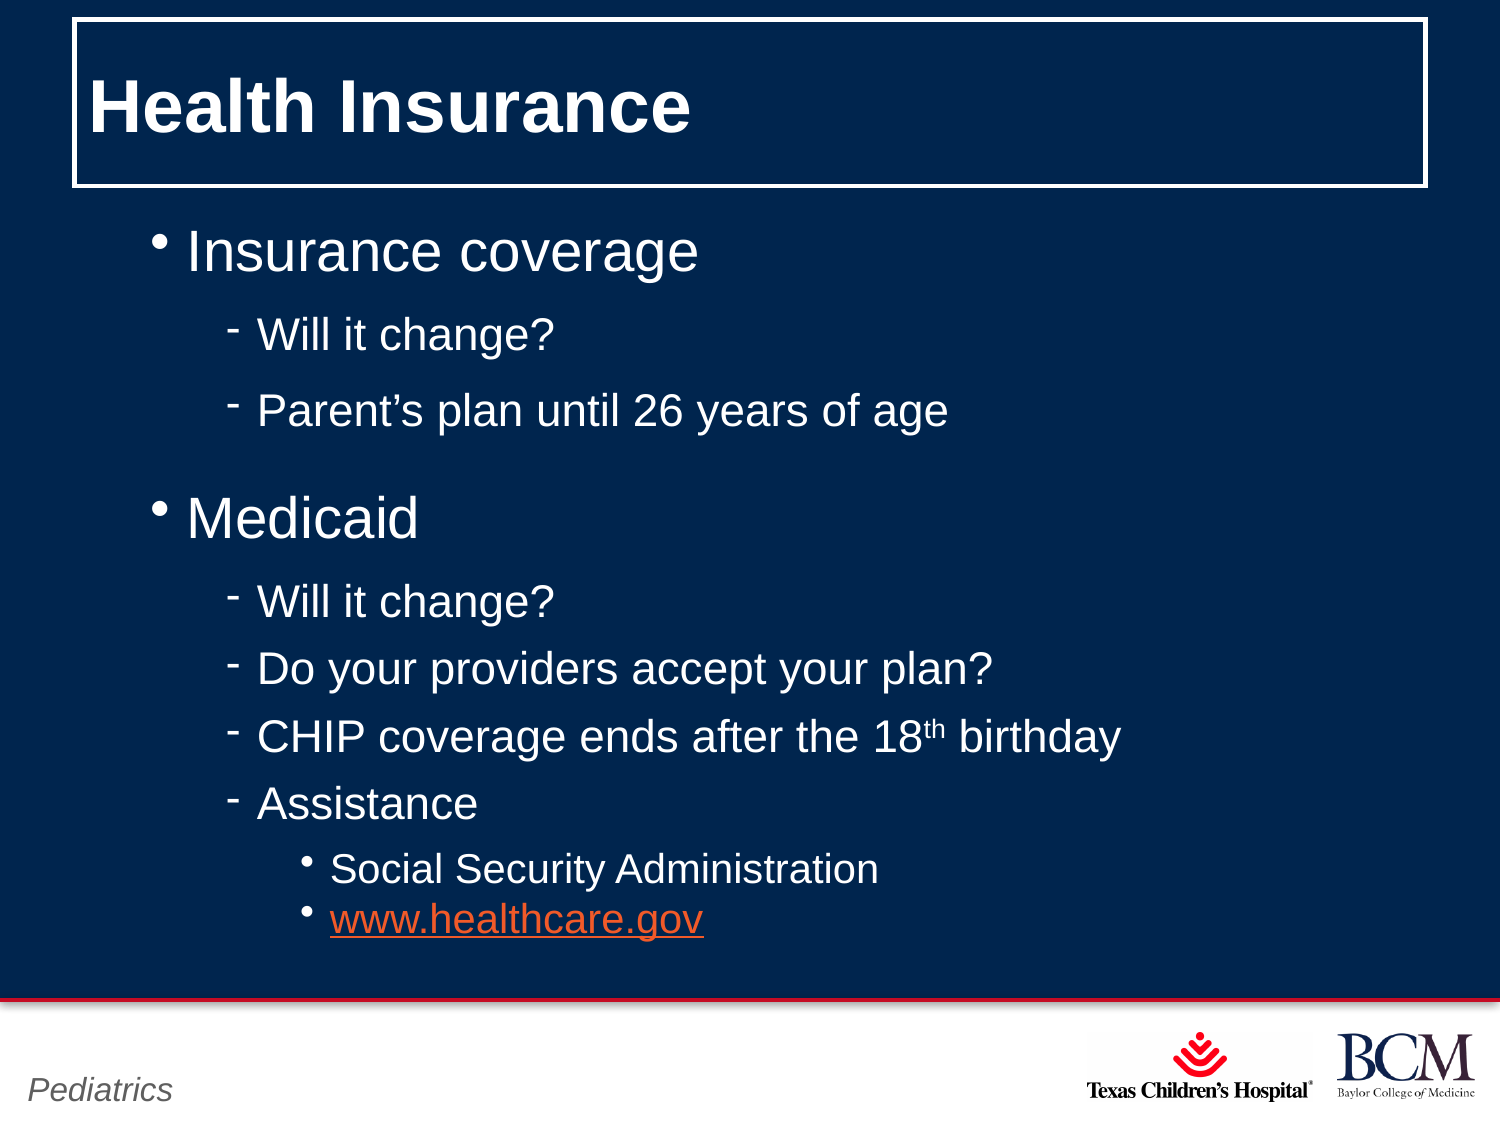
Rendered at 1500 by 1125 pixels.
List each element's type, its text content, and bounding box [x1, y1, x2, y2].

picture [1337, 1033, 1475, 1099]
title Health Insurance [73, 19, 1426, 187]
picture [1087, 1062, 1313, 1102]
list Insurance coverage Will it change? Parent’s plan until 26 years of age Medicaid Will it change? Do your providers accept your plan? CHIP coverage ends after the 18th birthday Assistance Social Security Administration www.healthcare.gov [149, 213, 1426, 1062]
